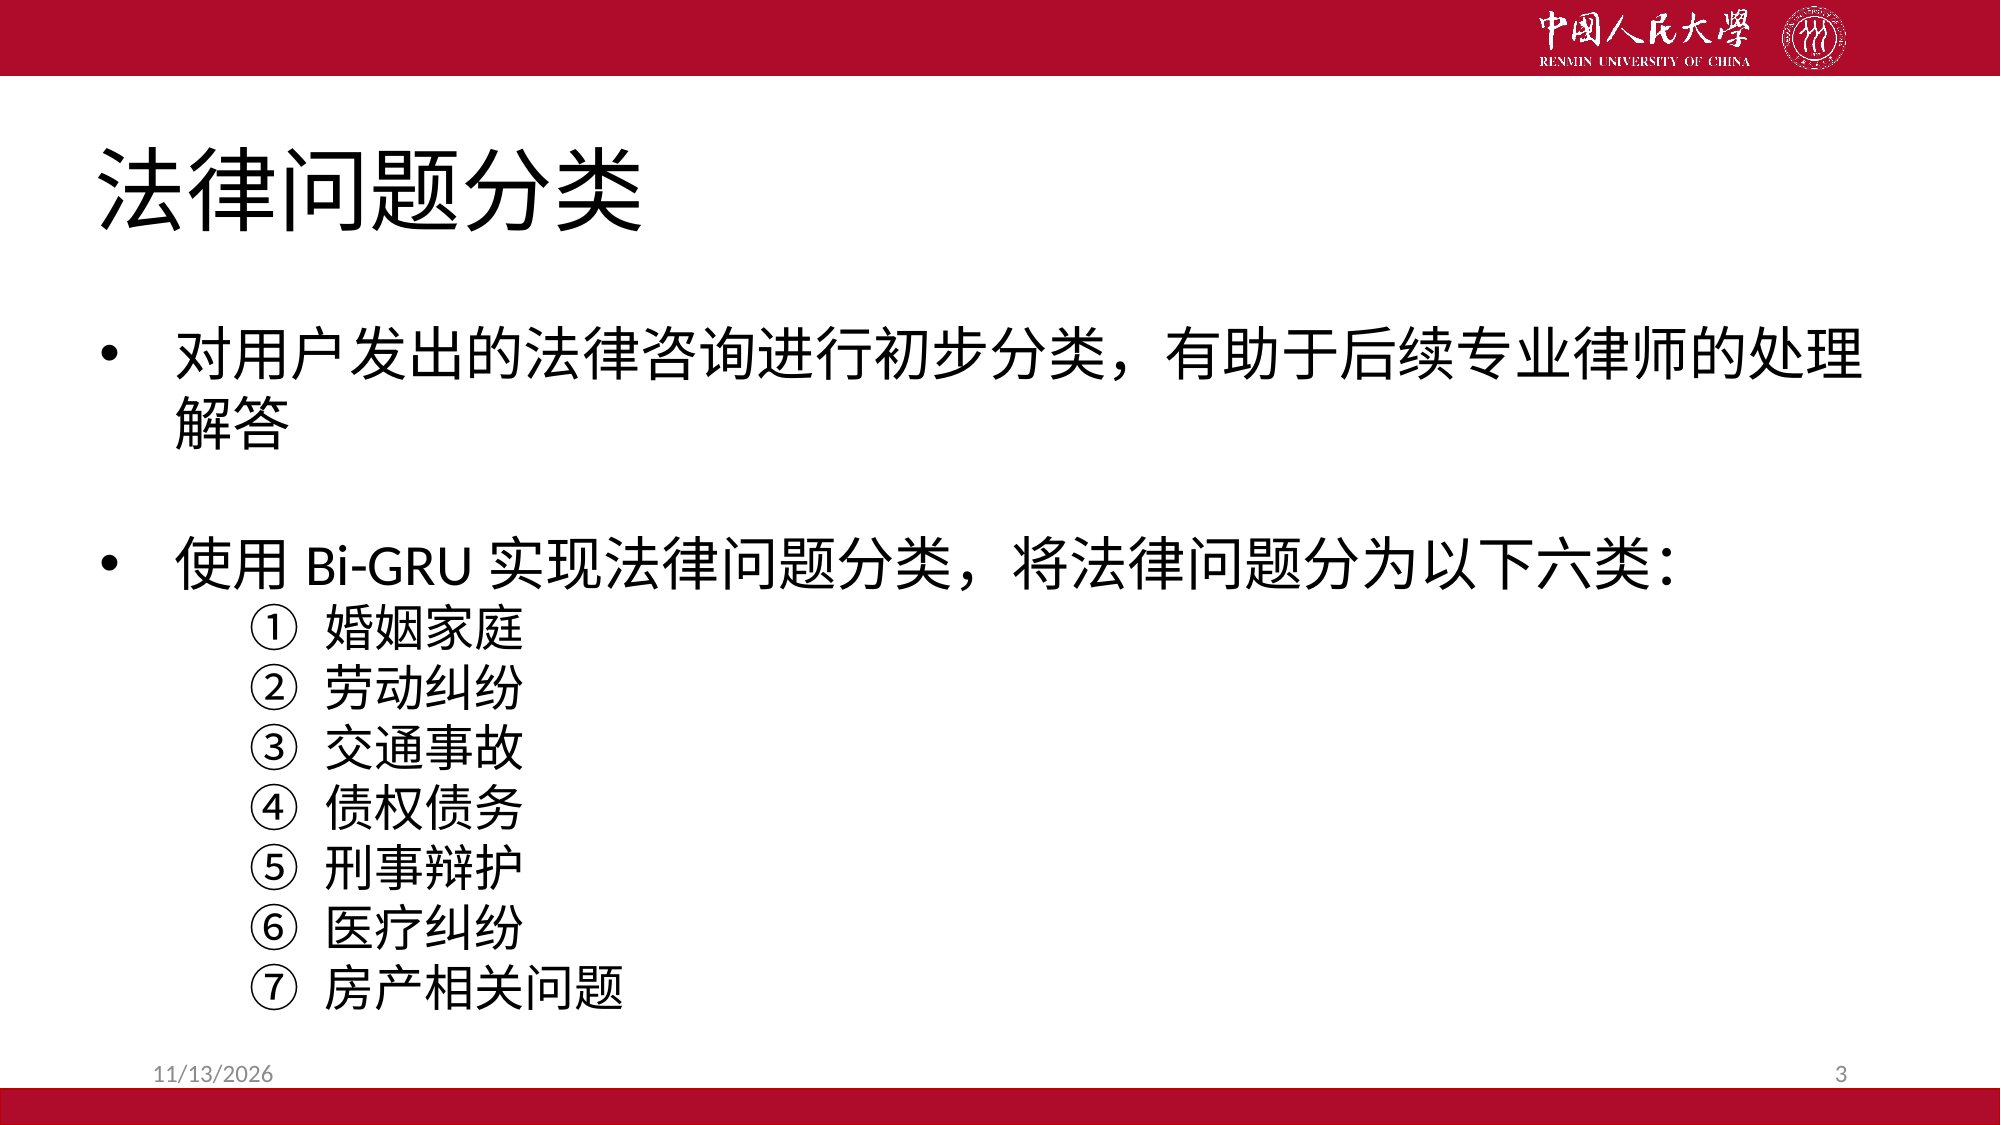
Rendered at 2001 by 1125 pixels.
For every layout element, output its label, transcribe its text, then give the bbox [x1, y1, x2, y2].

text_box 法律问题分类 [79, 125, 1912, 251]
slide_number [137, 1042, 588, 1103]
text_box [0, 1088, 2000, 1125]
picture [1539, 9, 1750, 66]
text_box 对用户发出的法律咨询进行初步分类，有助于后续专业律师的处理解答 使用Bi-GRU实现法律问题分类，将法律问题分为以下六类： 婚姻家庭 劳动纠纷 交通事故 债权债务 刑事辩护 医疗纠纷 房产相关问题 [84, 309, 1926, 1025]
picture [1782, 5, 1847, 70]
slide_number 3 [1412, 1042, 1863, 1103]
text_box [0, 0, 2000, 76]
